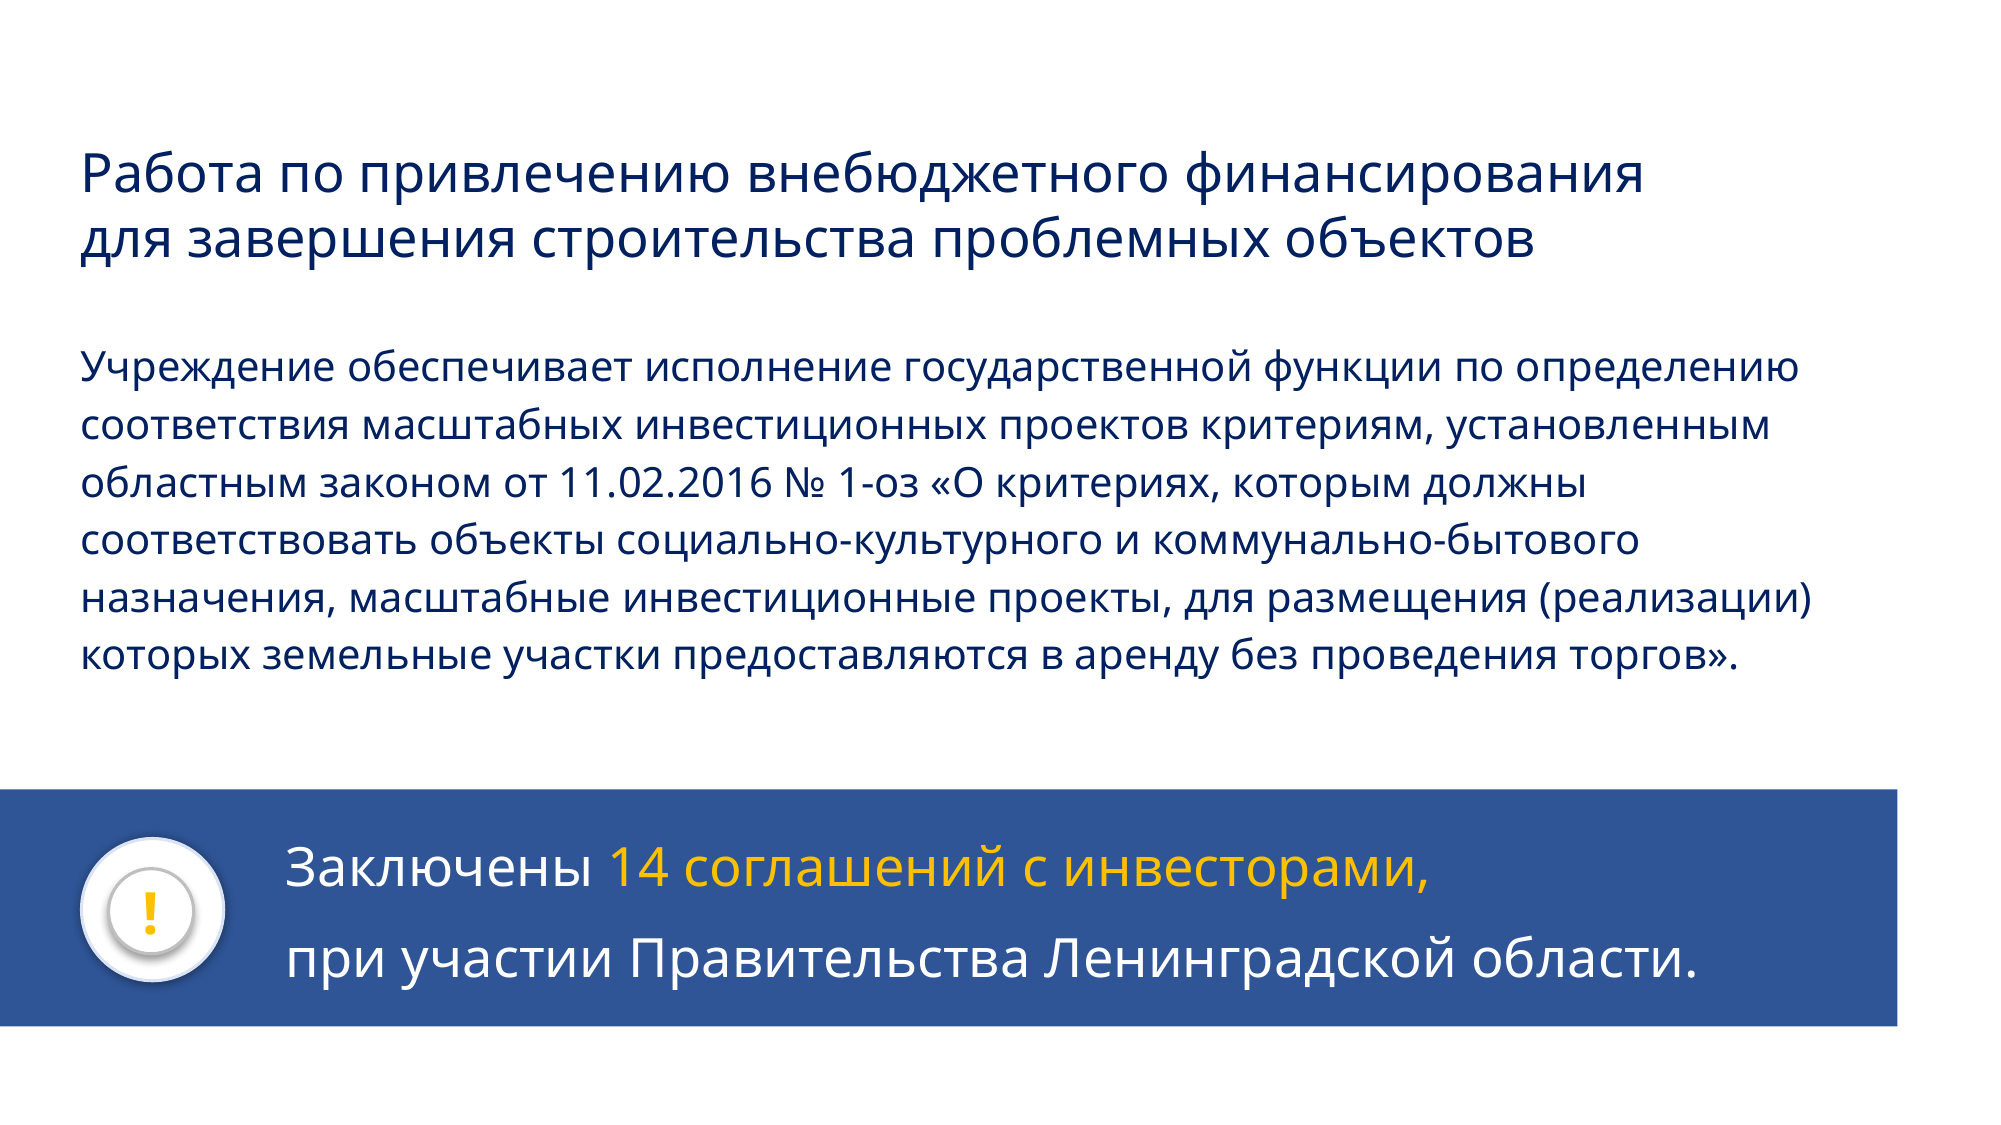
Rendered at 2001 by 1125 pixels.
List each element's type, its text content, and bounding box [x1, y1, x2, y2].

text_box Учреждение обеспечивает исполнение государственной функции по определению соответствия масштабных инвестиционных проектов критериям, установленным областным законом от 11.02.2016 № 1-оз «О критериях, которым должны соответствовать объекты социально-культурного и коммунально-бытового назначения, масштабные инвестиционные проекты, для размещения (реализации) которых земельные участки предоставляются в аренду без проведения торгов». [65, 325, 1898, 686]
text_box Заключены 14 соглашений с инвесторами, при участии Правительства Ленинградской области. [271, 815, 2000, 997]
text_box [80, 837, 225, 982]
text_box Работа по привлечению внебюджетного финансирования для завершения строительства проблемных объектов [65, 130, 1858, 276]
text_box [0, 788, 1898, 1027]
text_box ! [107, 867, 195, 955]
